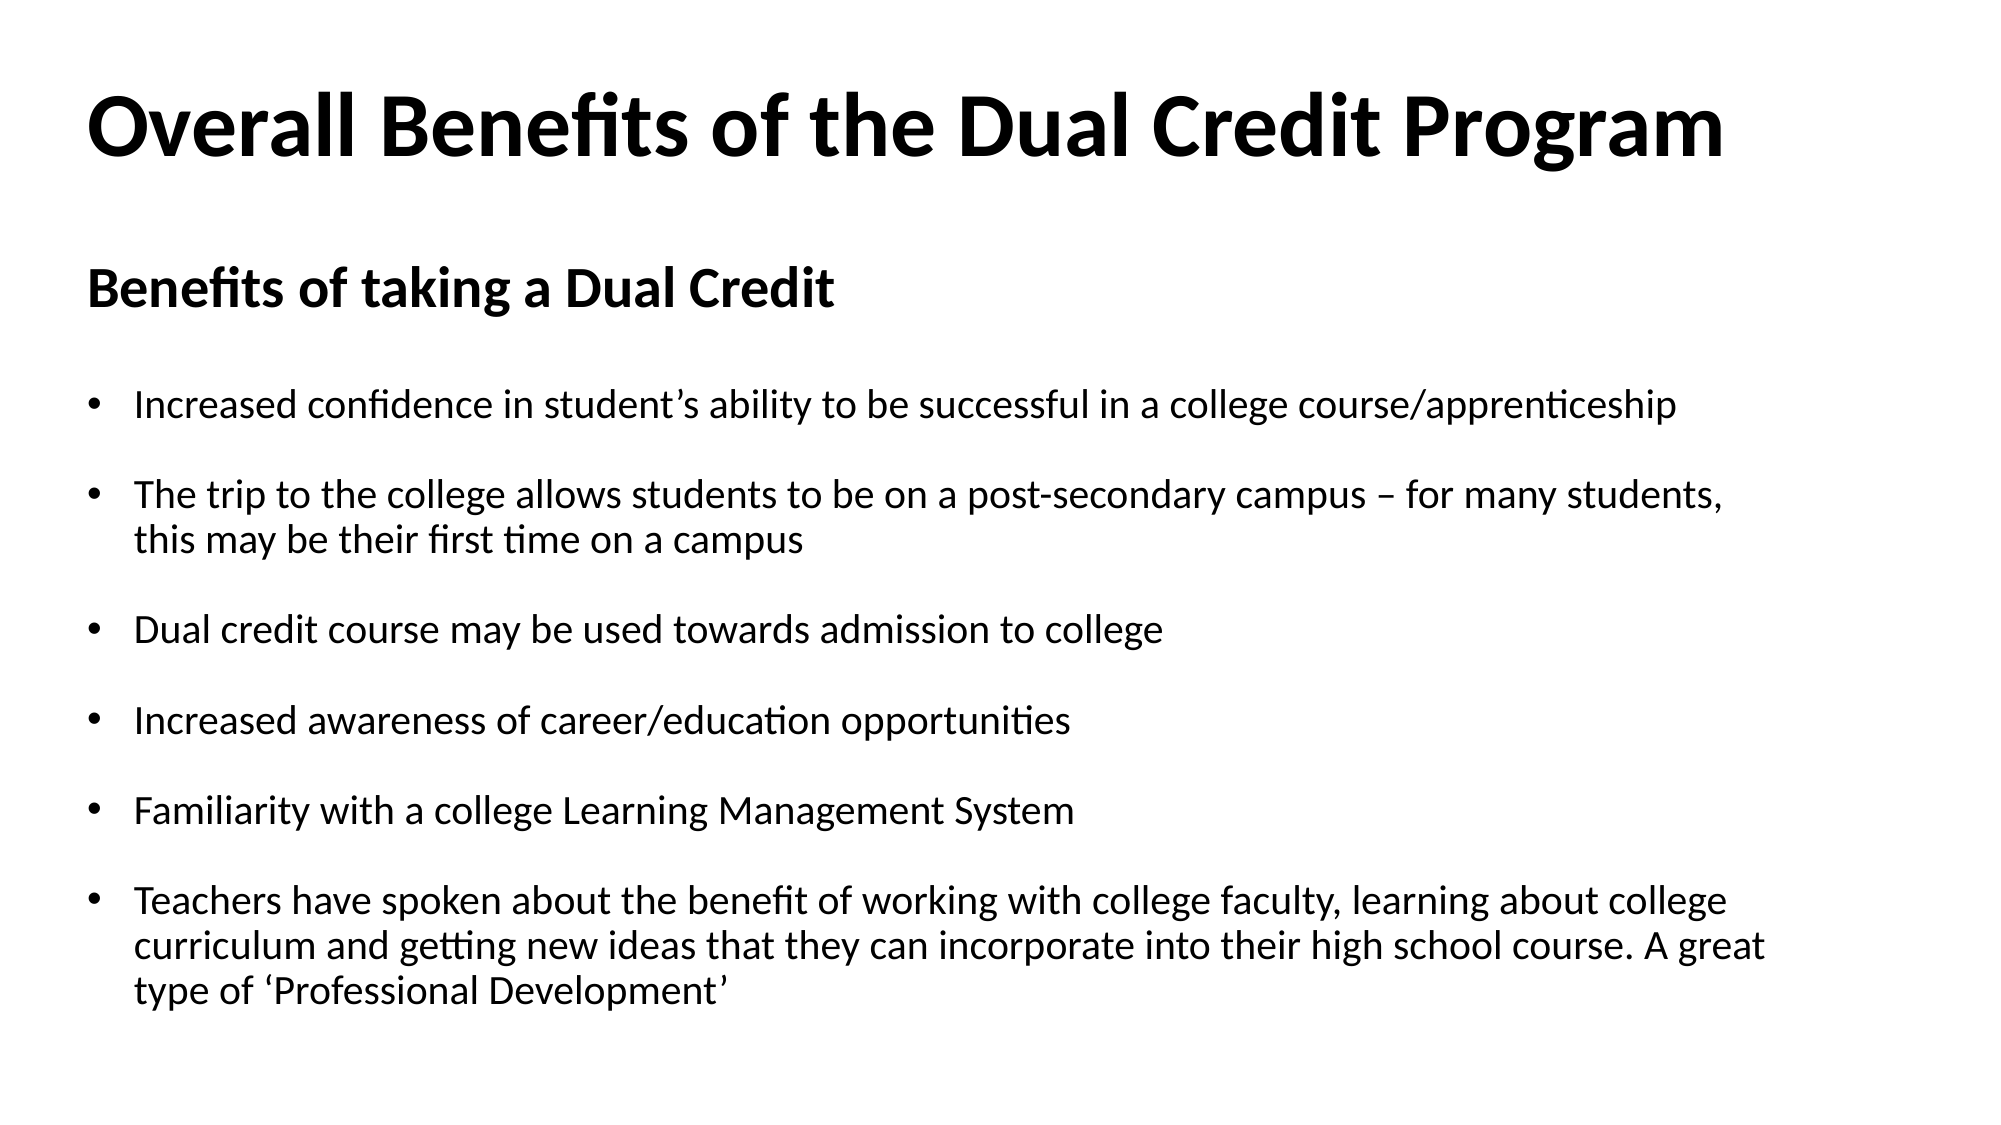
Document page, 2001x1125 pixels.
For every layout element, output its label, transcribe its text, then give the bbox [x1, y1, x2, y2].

title Overall Benefits of the Dual Credit Program [71, 59, 1797, 194]
list Benefits of taking a Dual Credit Increased confidence in student’s ability to be successful in a college course/apprenticeship The trip to the college allows students to be on a post-secondary campus – for many students, this may be their first time on a campus Dual credit course may be used towards admission to college Increased awareness of career/education opportunities Familiarity with a college Learning Management System Teachers have spoken about the benefit of working with college faculty, learning about college curriculum and getting new ideas that they can incorporate into their high school course. A great type of ‘Professional Development’ [71, 249, 1797, 1066]
